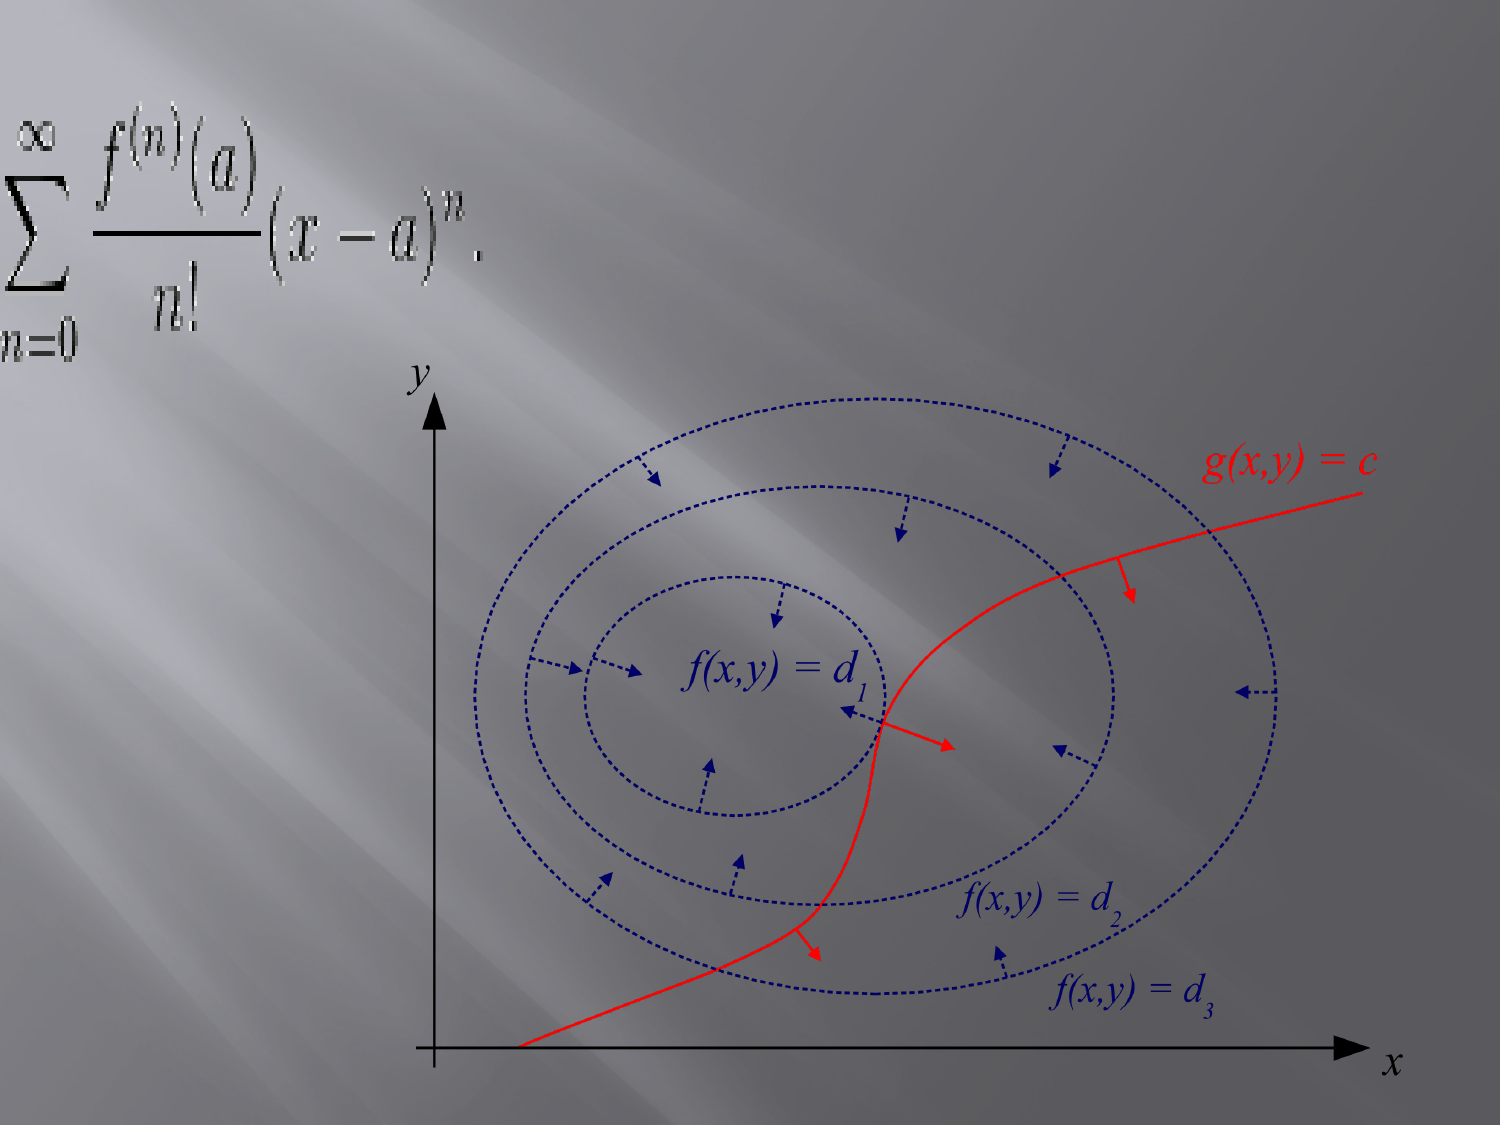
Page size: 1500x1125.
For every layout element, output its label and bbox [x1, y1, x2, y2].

picture [359, 314, 1462, 1125]
list [0, 101, 483, 362]
